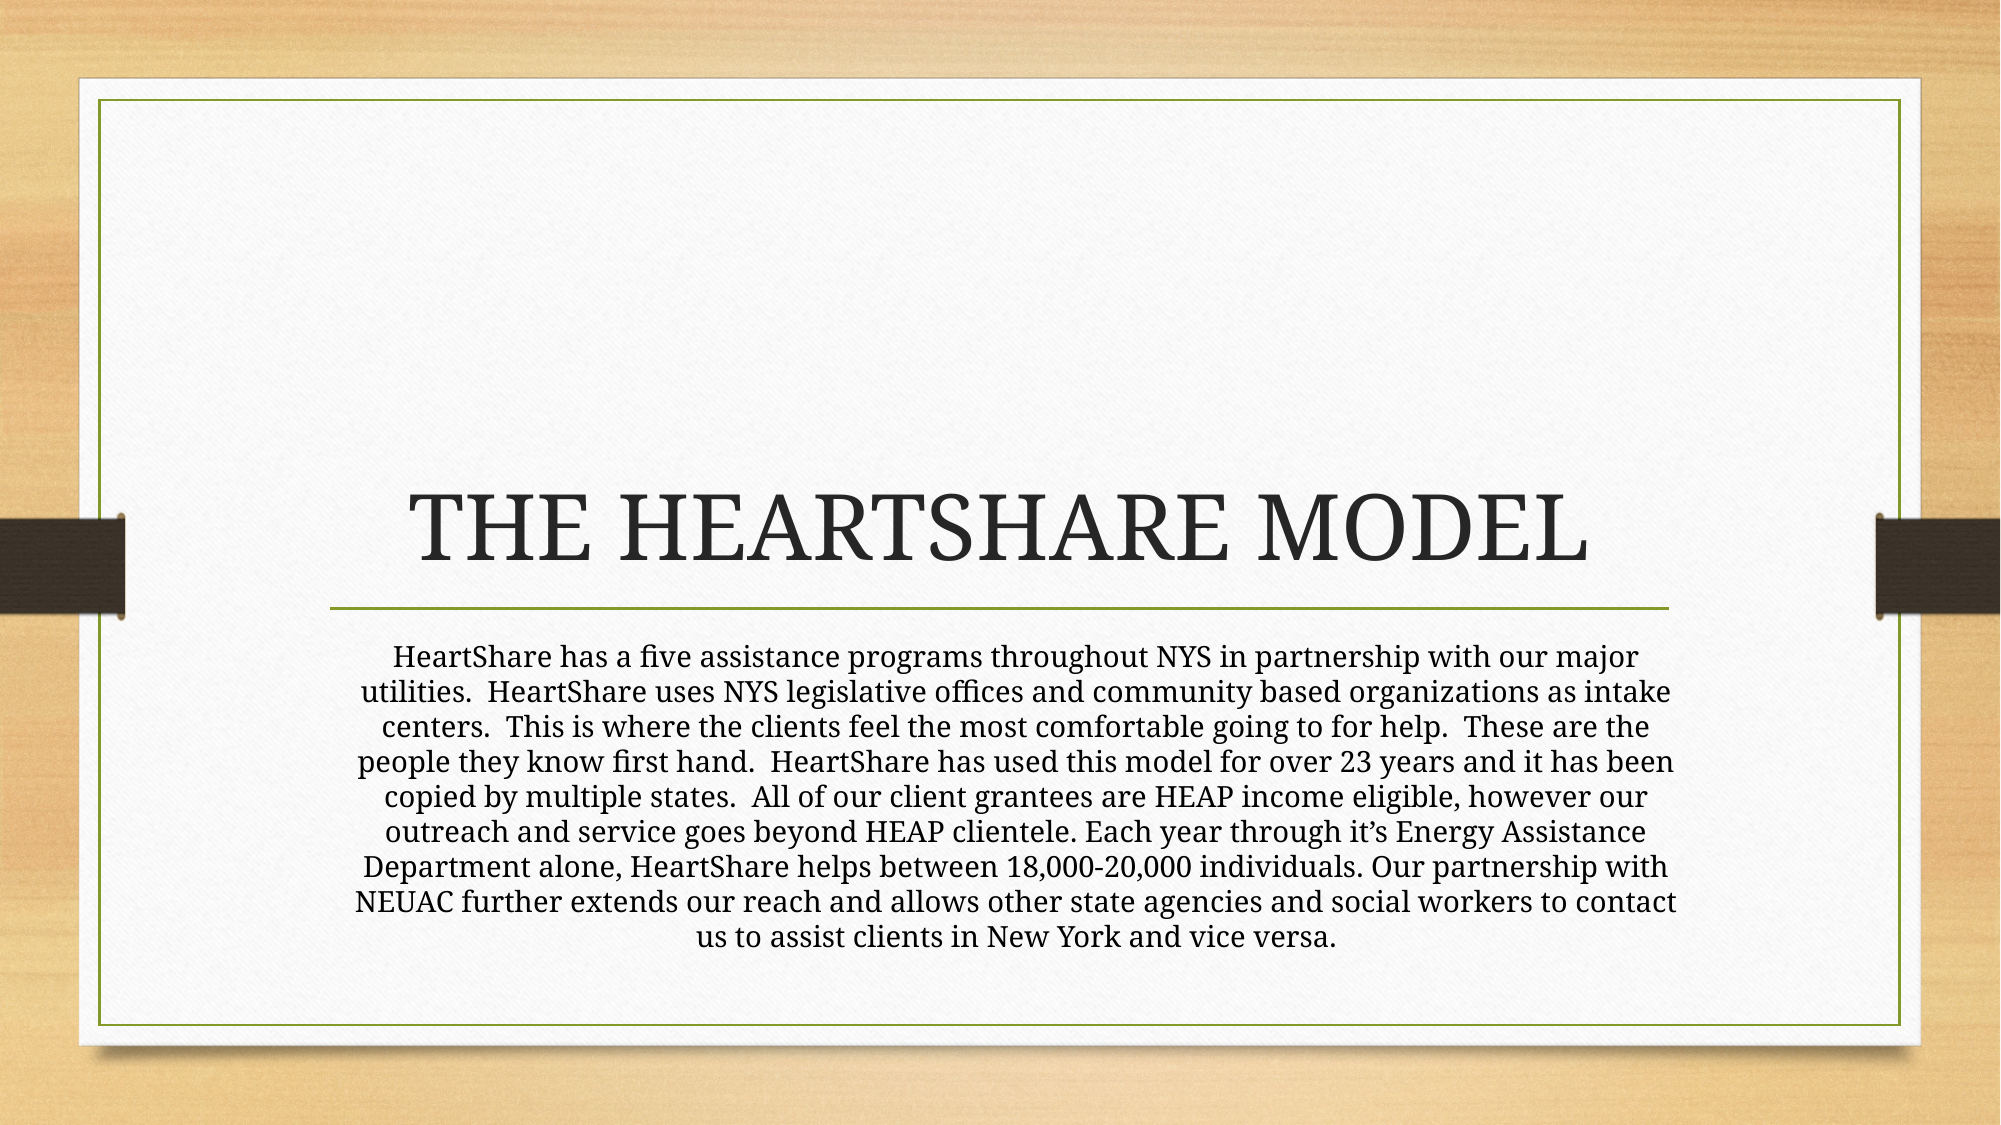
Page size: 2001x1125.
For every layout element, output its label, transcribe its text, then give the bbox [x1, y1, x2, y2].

title THE HEARTSHARE MODEL [330, 287, 1669, 587]
picture [0, 0, 2001, 1125]
list HeartShare has a five assistance programs throughout NYS in partnership with our major utilities. HeartShare uses NYS legislative offices and community based organizations as intake centers. This is where the clients feel the most comfortable going to for help. These are the people they know first hand. HeartShare has used this model for over 23 years and it has been copied by multiple states. All of our client grantees are HEAP income eligible, however our outreach and service goes beyond HEAP clientele. Each year through it’s Energy Assistance Department alone, HeartShare helps between 18,000-20,000 individuals. Our partnership with NEUAC further extends our reach and allows other state agencies and social workers to contact us to assist clients in New York and vice versa. [330, 630, 1703, 918]
